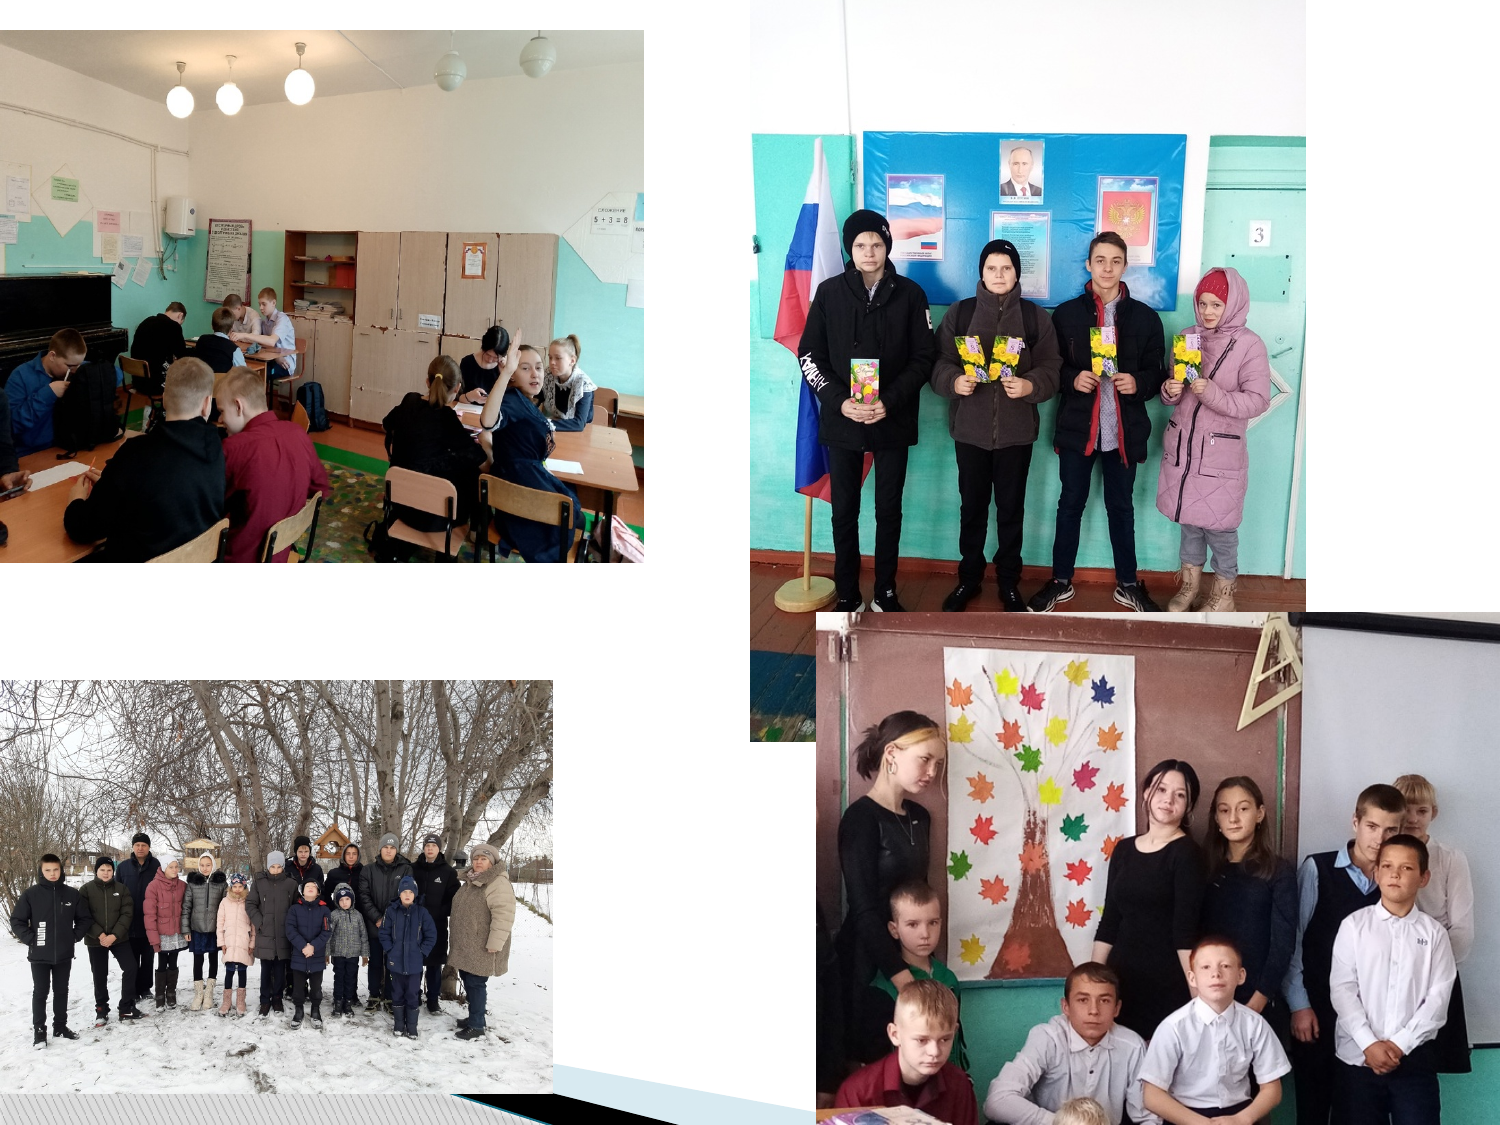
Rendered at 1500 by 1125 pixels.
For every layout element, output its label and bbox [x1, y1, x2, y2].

picture [0, 30, 644, 563]
picture [749, 0, 1500, 1125]
picture [0, 680, 553, 1095]
